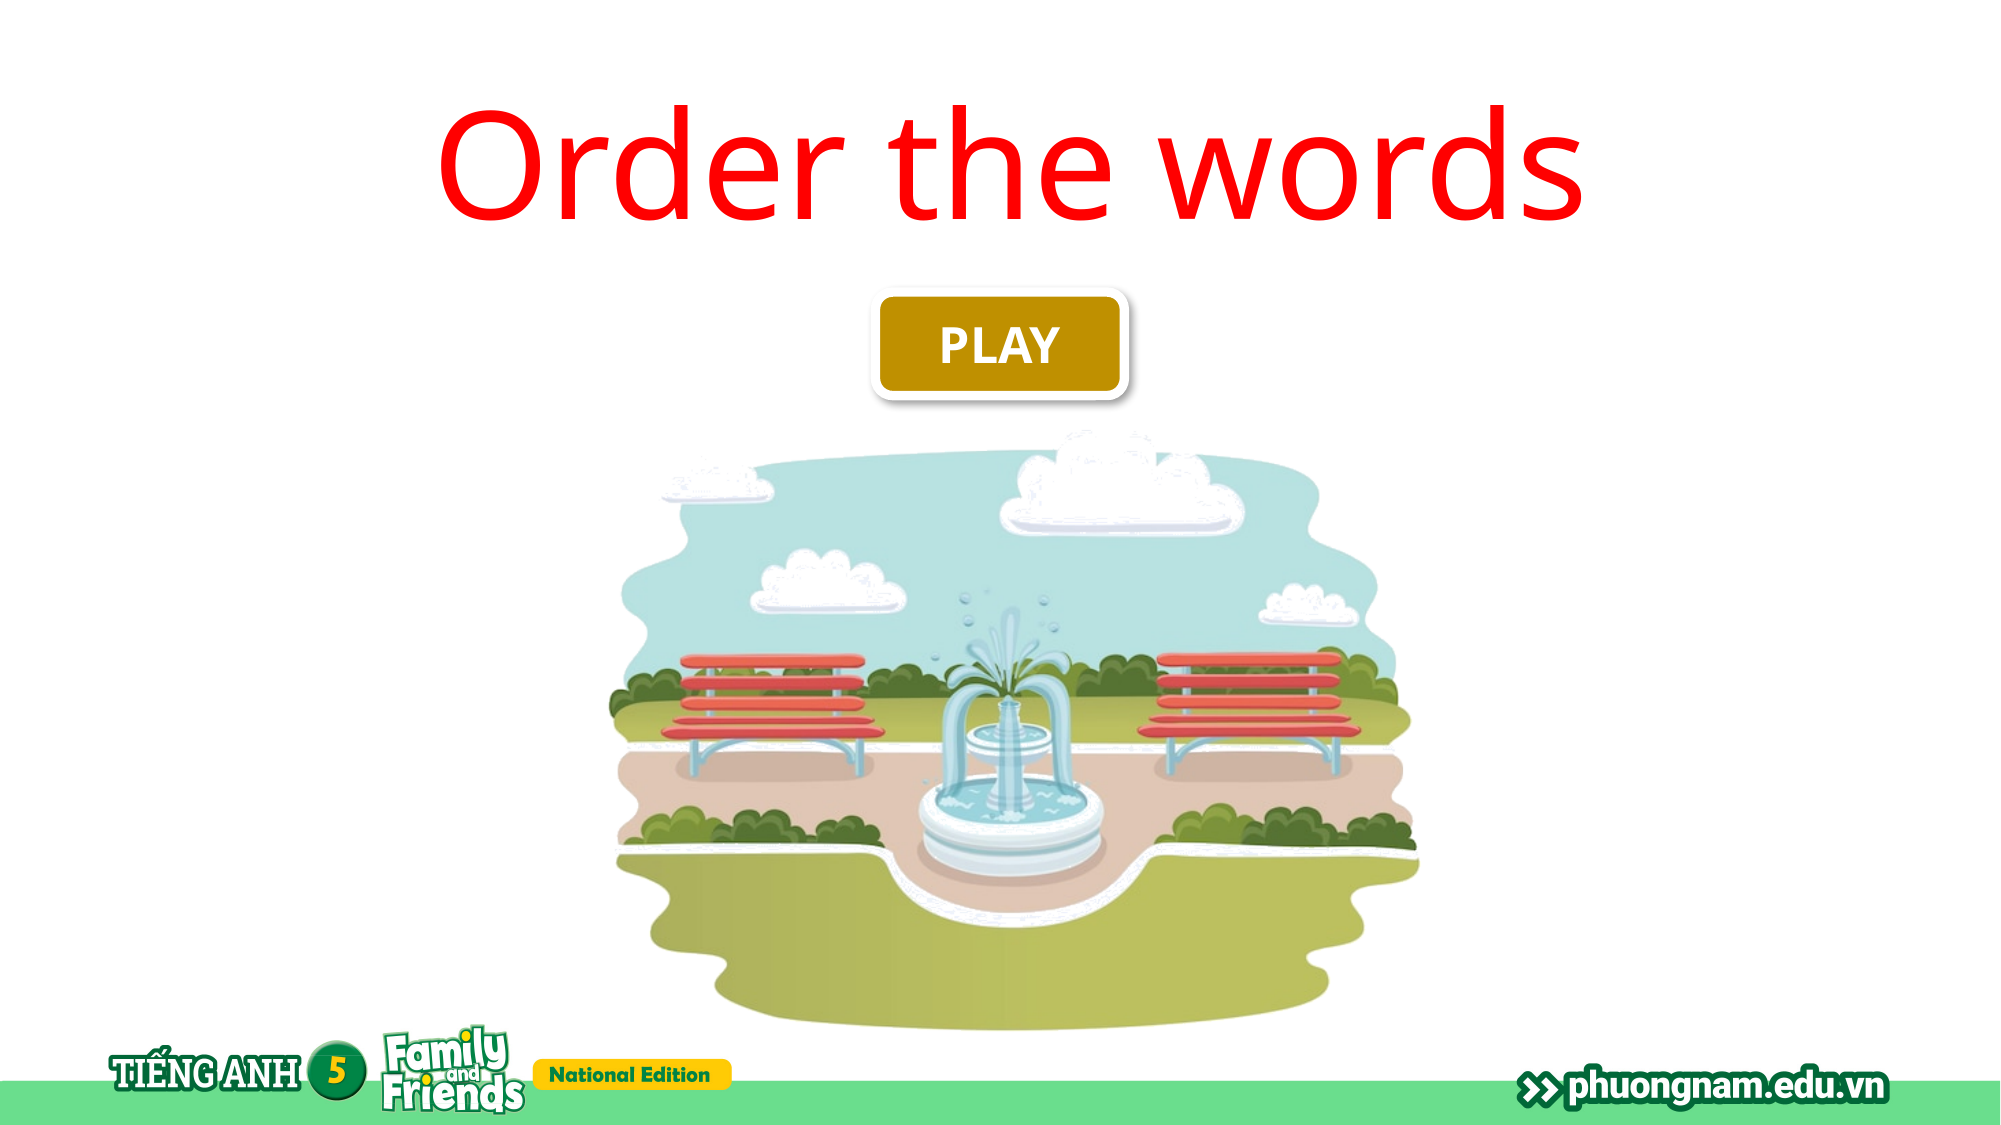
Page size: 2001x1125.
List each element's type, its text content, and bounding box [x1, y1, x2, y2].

text_box Order the words [250, 62, 1772, 437]
text_box PLAY [875, 292, 1125, 380]
picture [0, 0, 2001, 1125]
